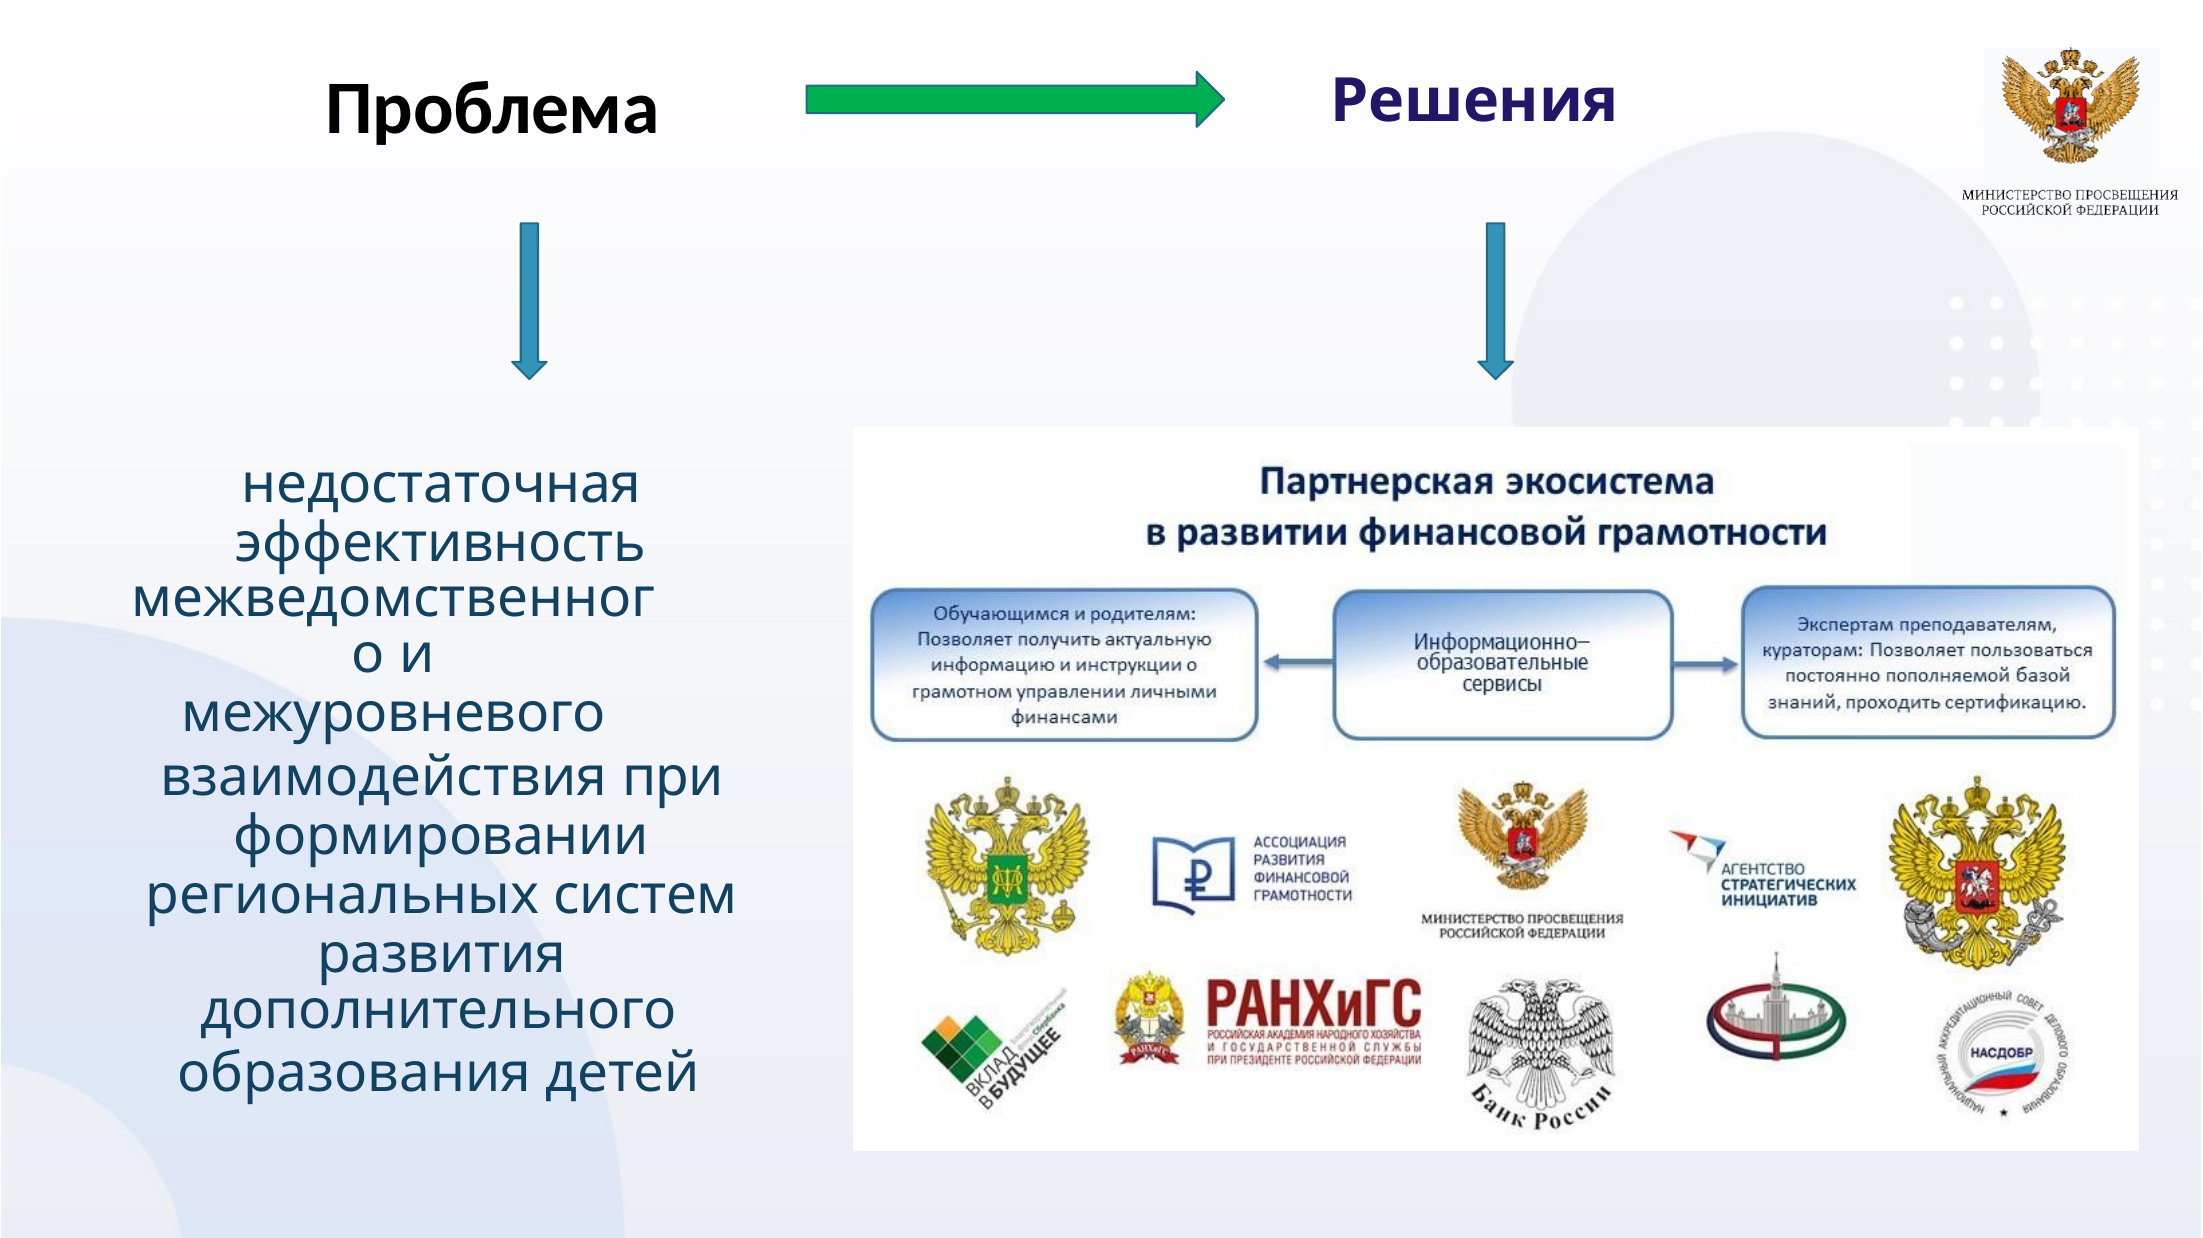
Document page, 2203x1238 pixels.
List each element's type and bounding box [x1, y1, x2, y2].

text_box [510, 70, 1515, 381]
text_box [0, 20, 2202, 1238]
